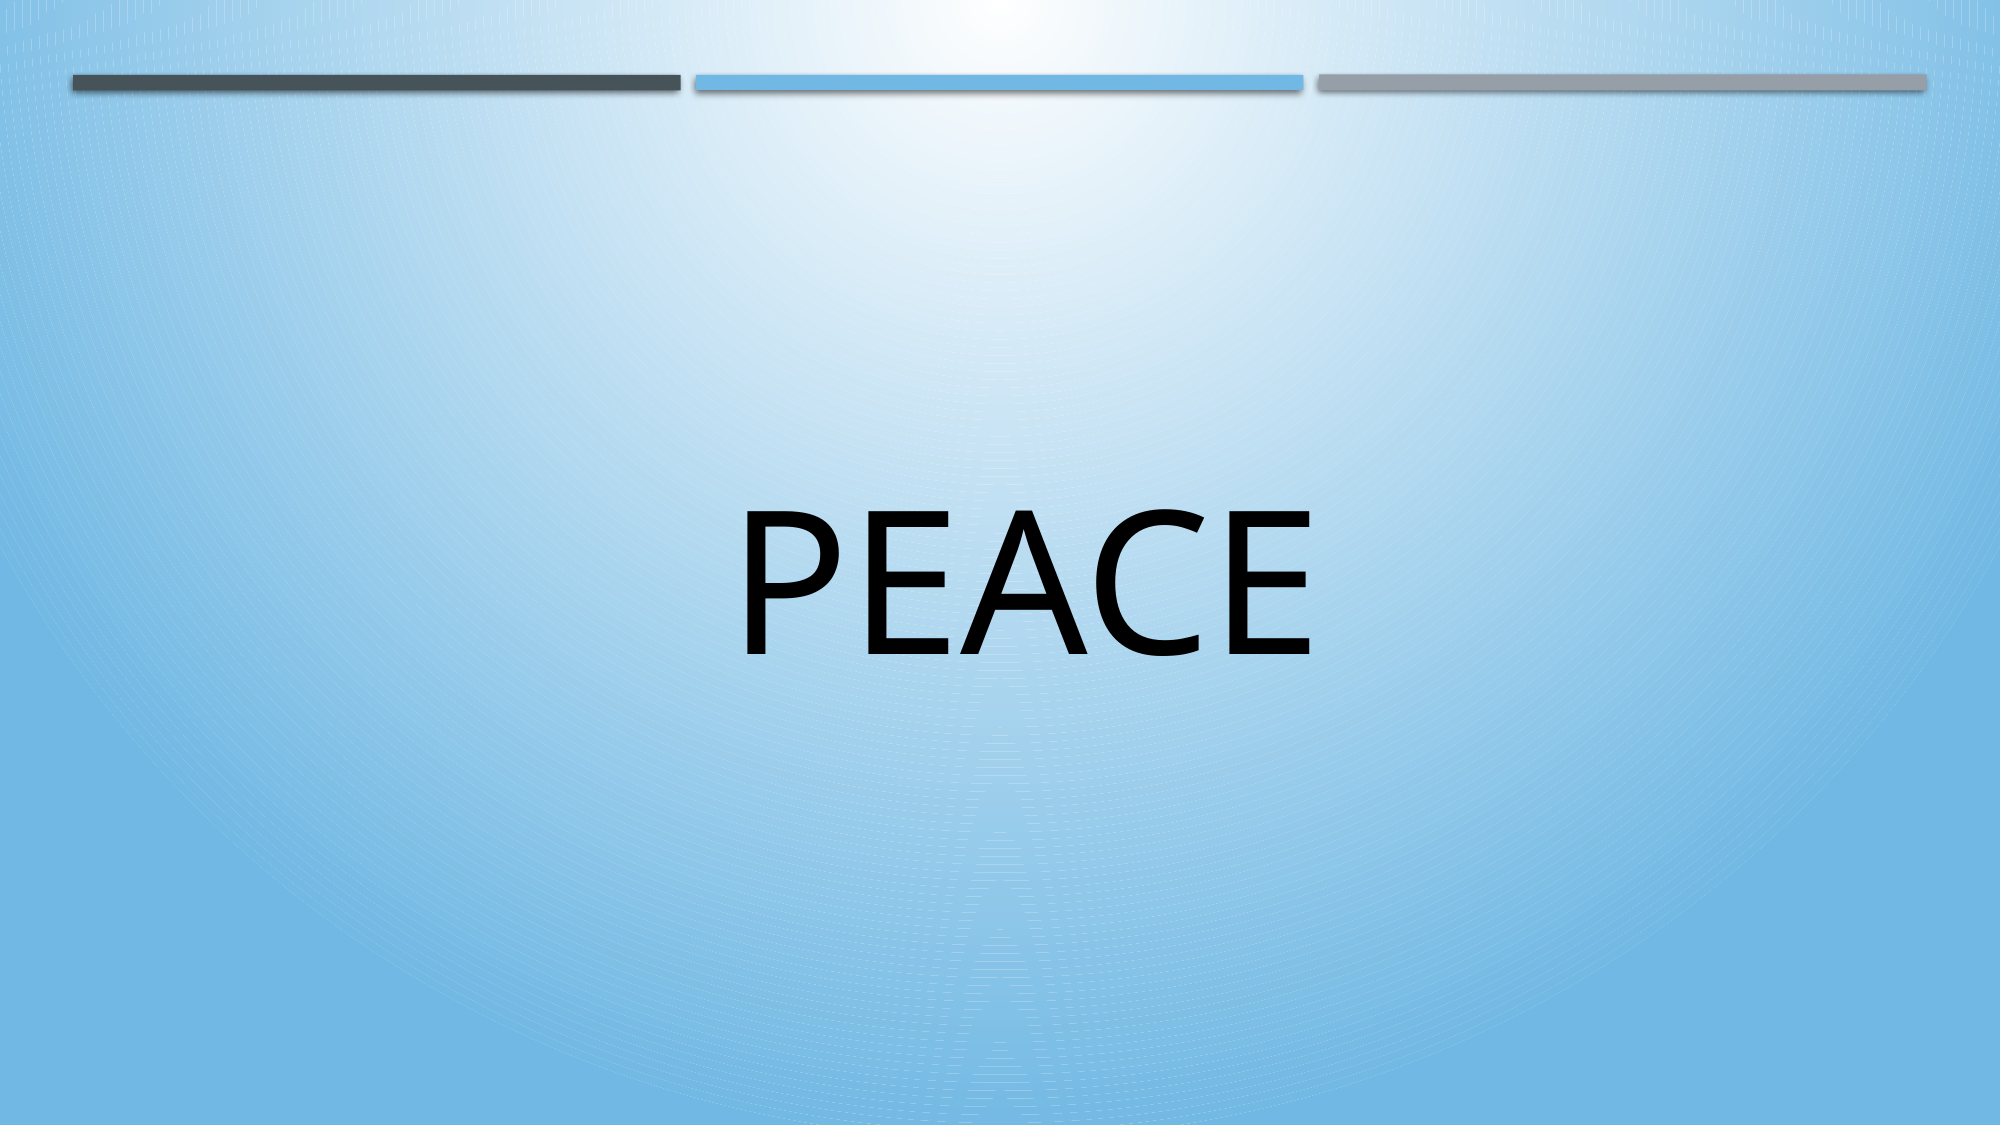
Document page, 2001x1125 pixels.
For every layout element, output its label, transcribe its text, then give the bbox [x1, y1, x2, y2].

list PEACE [713, 264, 1480, 861]
